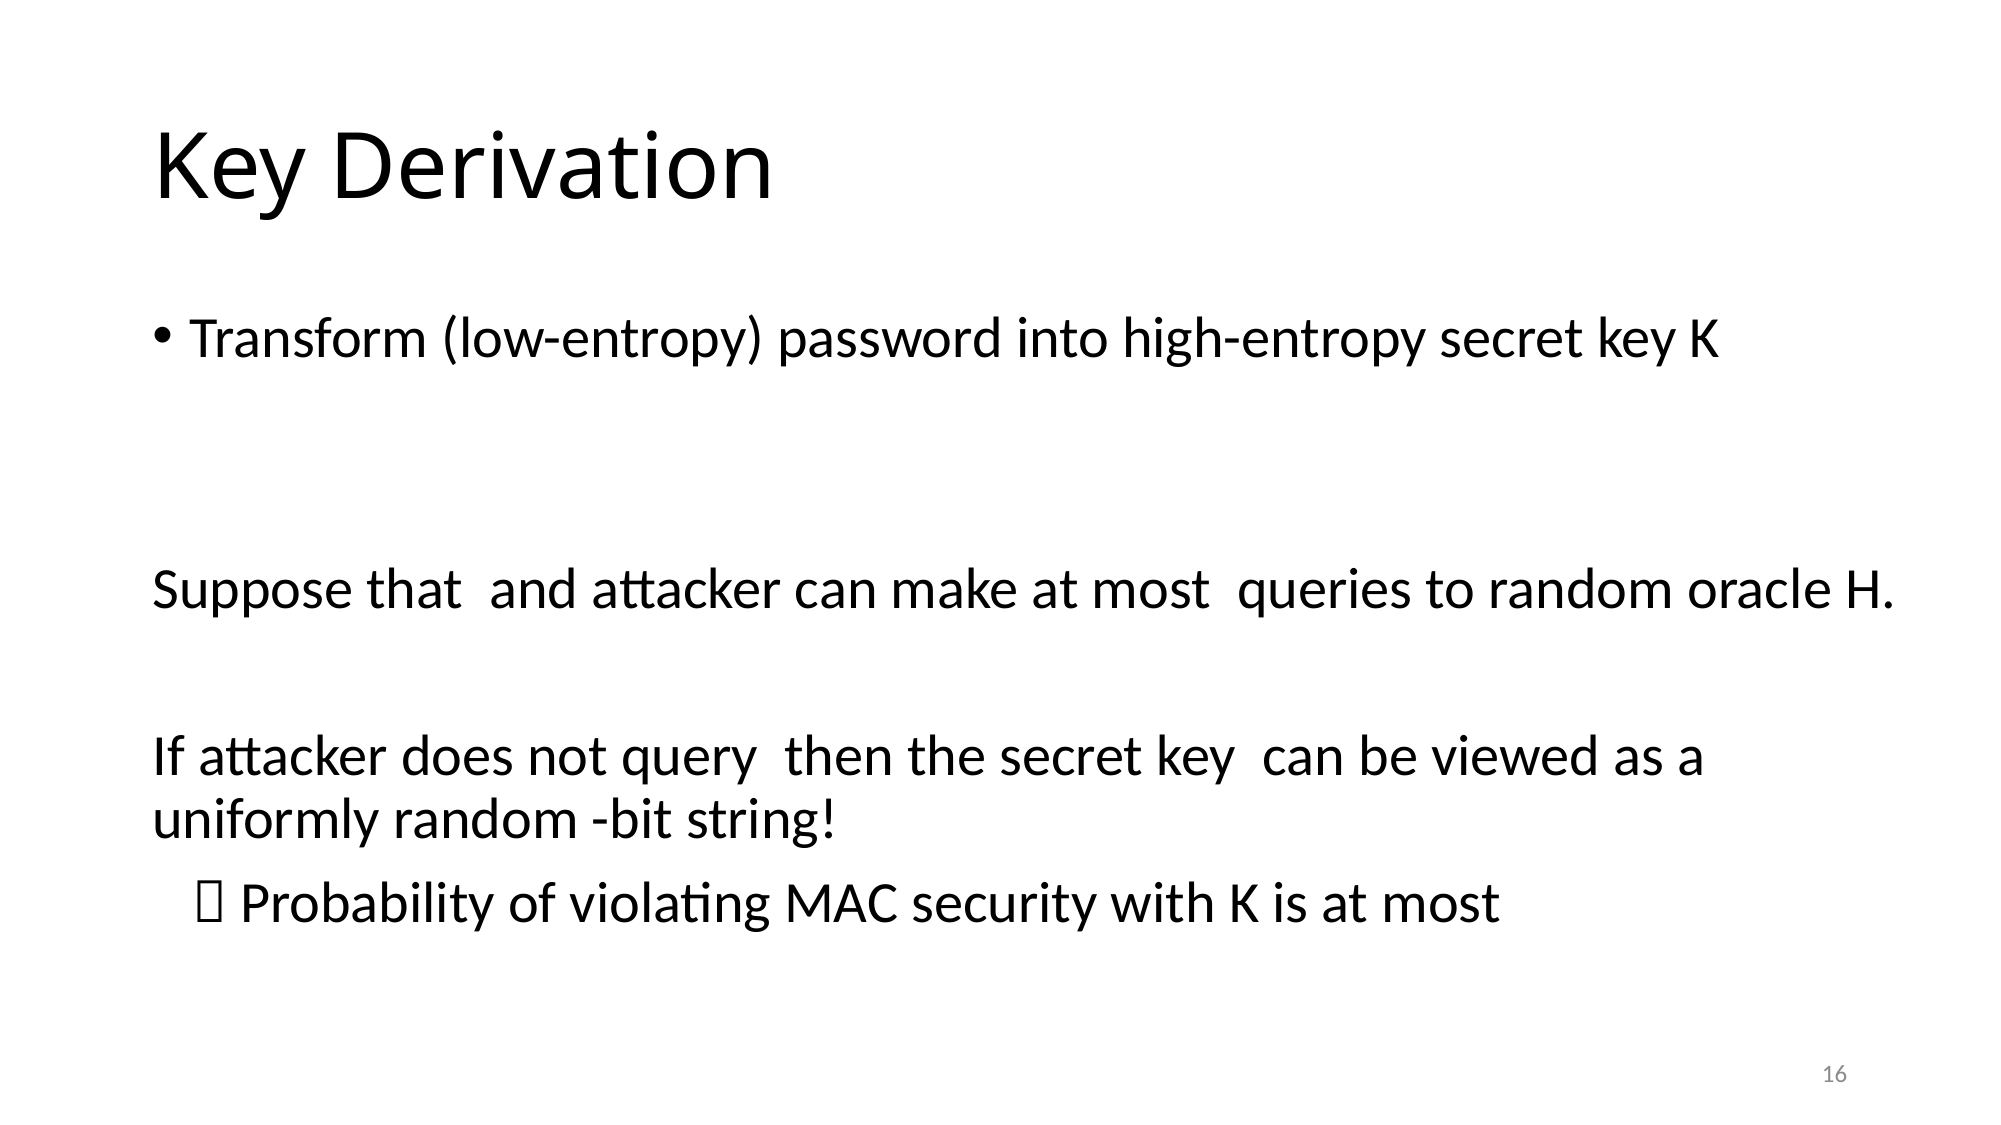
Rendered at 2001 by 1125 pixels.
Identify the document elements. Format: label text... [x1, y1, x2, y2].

slide_number 16 [1412, 1042, 1863, 1103]
title Key Derivation [137, 59, 1863, 278]
